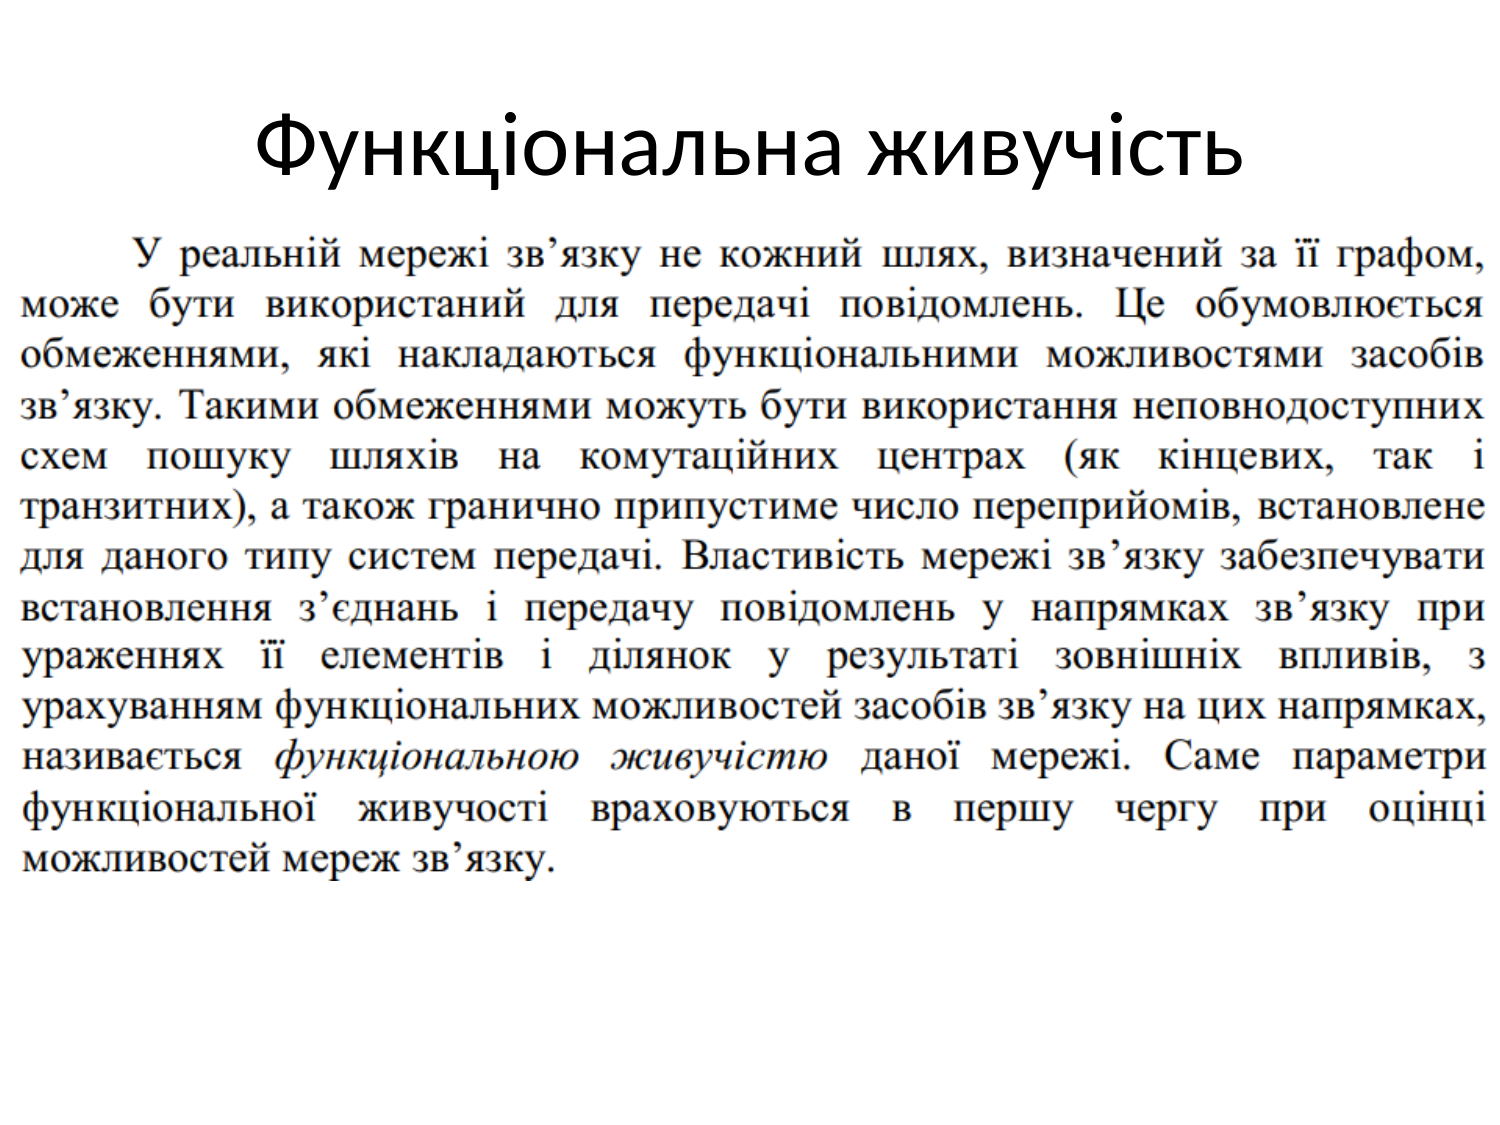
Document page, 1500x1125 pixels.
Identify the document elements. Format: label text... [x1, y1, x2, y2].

picture [0, 231, 1500, 881]
title Функціональна живучість [75, 45, 1425, 230]
